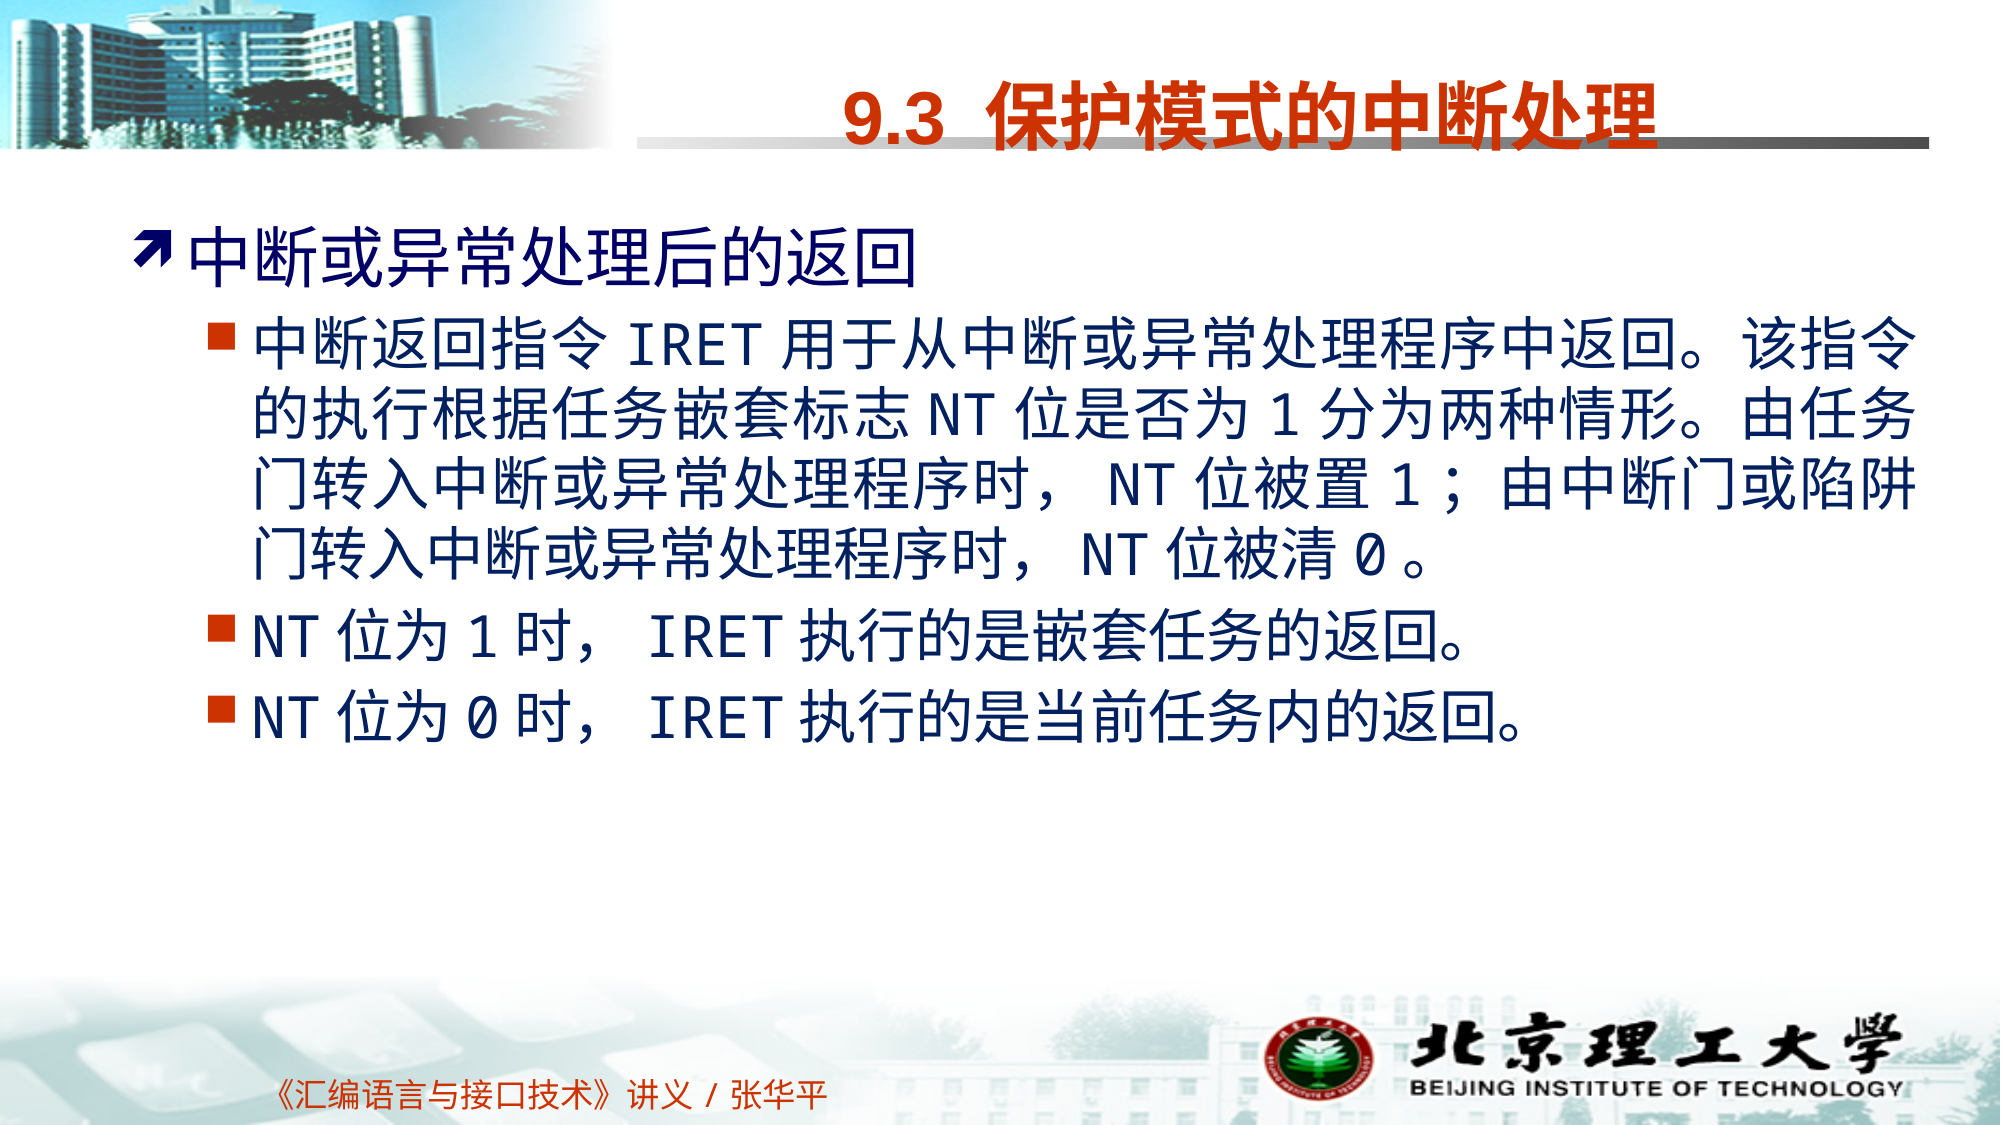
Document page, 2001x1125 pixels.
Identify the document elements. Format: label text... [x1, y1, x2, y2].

list 中断或异常处理后的返回 中断返回指令IRET用于从中断或异常处理程序中返回。该指令的执行根据任务嵌套标志NT位是否为1分为两种情形。由任务门转入中断或异常处理程序时，NT位被置1；由中断门或陷阱门转入中断或异常处理程序时，NT位被清0。 NT位为1时，IRET执行的是嵌套任务的返回。 NT位为0时，IRET执行的是当前任务内的返回。 [114, 208, 1934, 976]
title 9.3 保护模式的中断处理 [409, 45, 1675, 185]
picture [0, 0, 2000, 1125]
